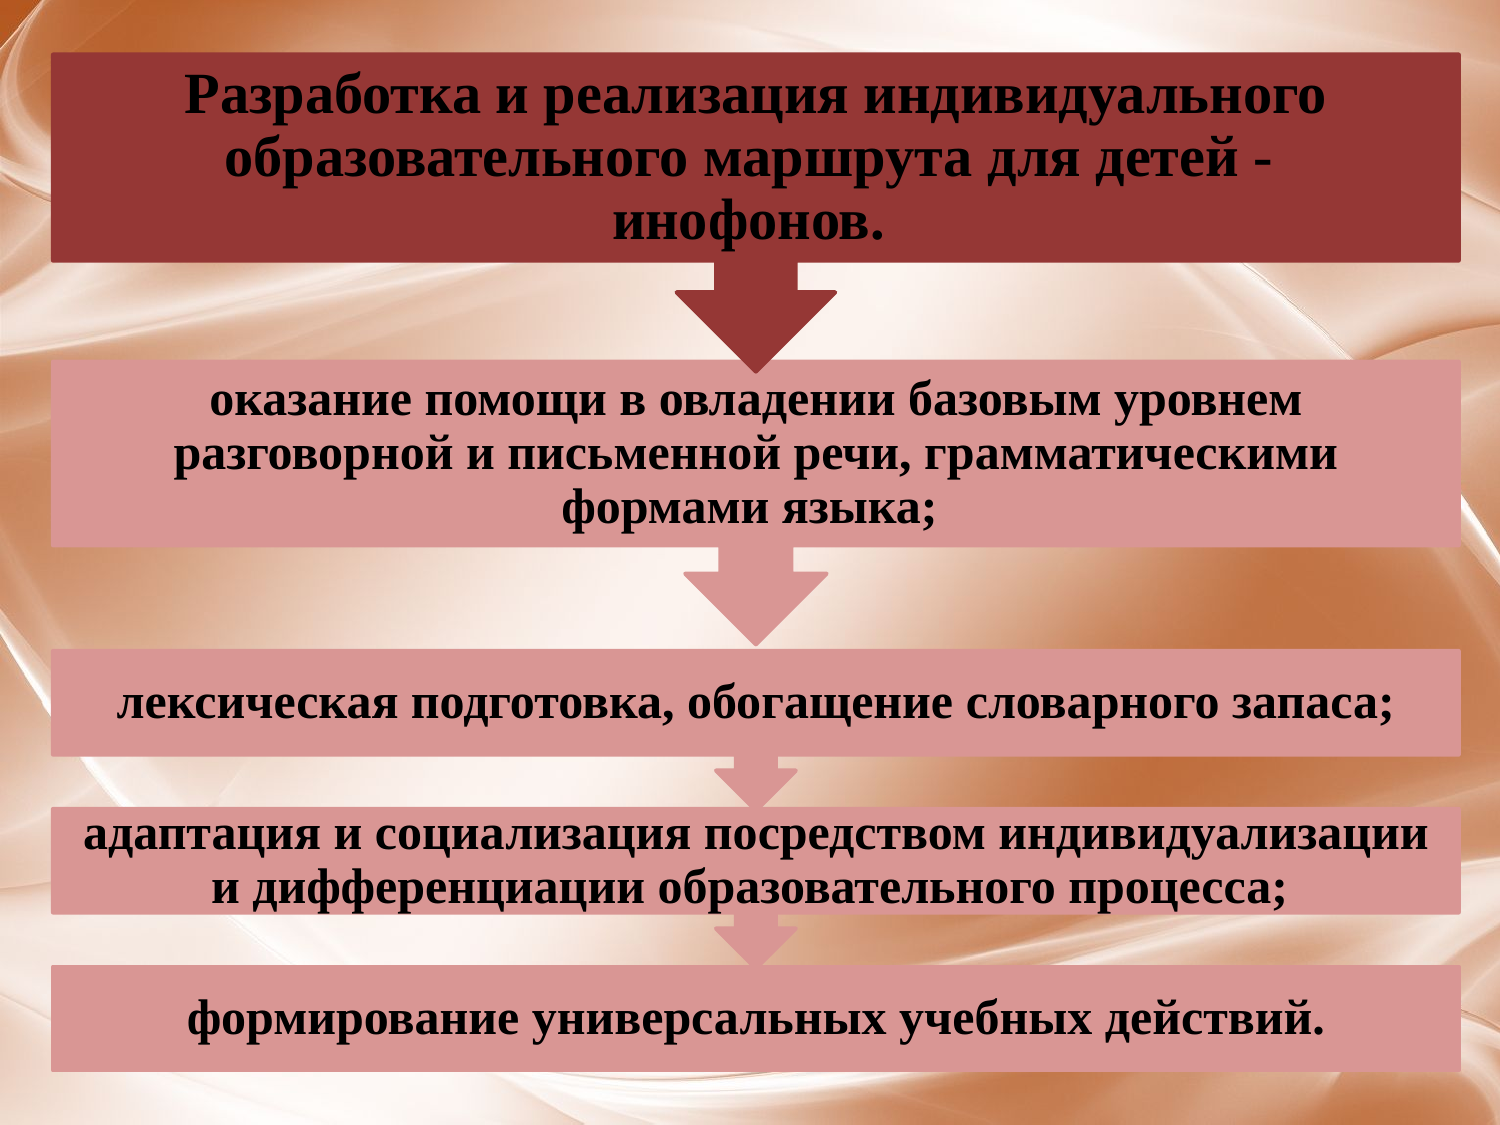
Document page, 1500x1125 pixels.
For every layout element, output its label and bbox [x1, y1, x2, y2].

text_box [52, 54, 1459, 1071]
picture [0, 0, 1500, 1125]
